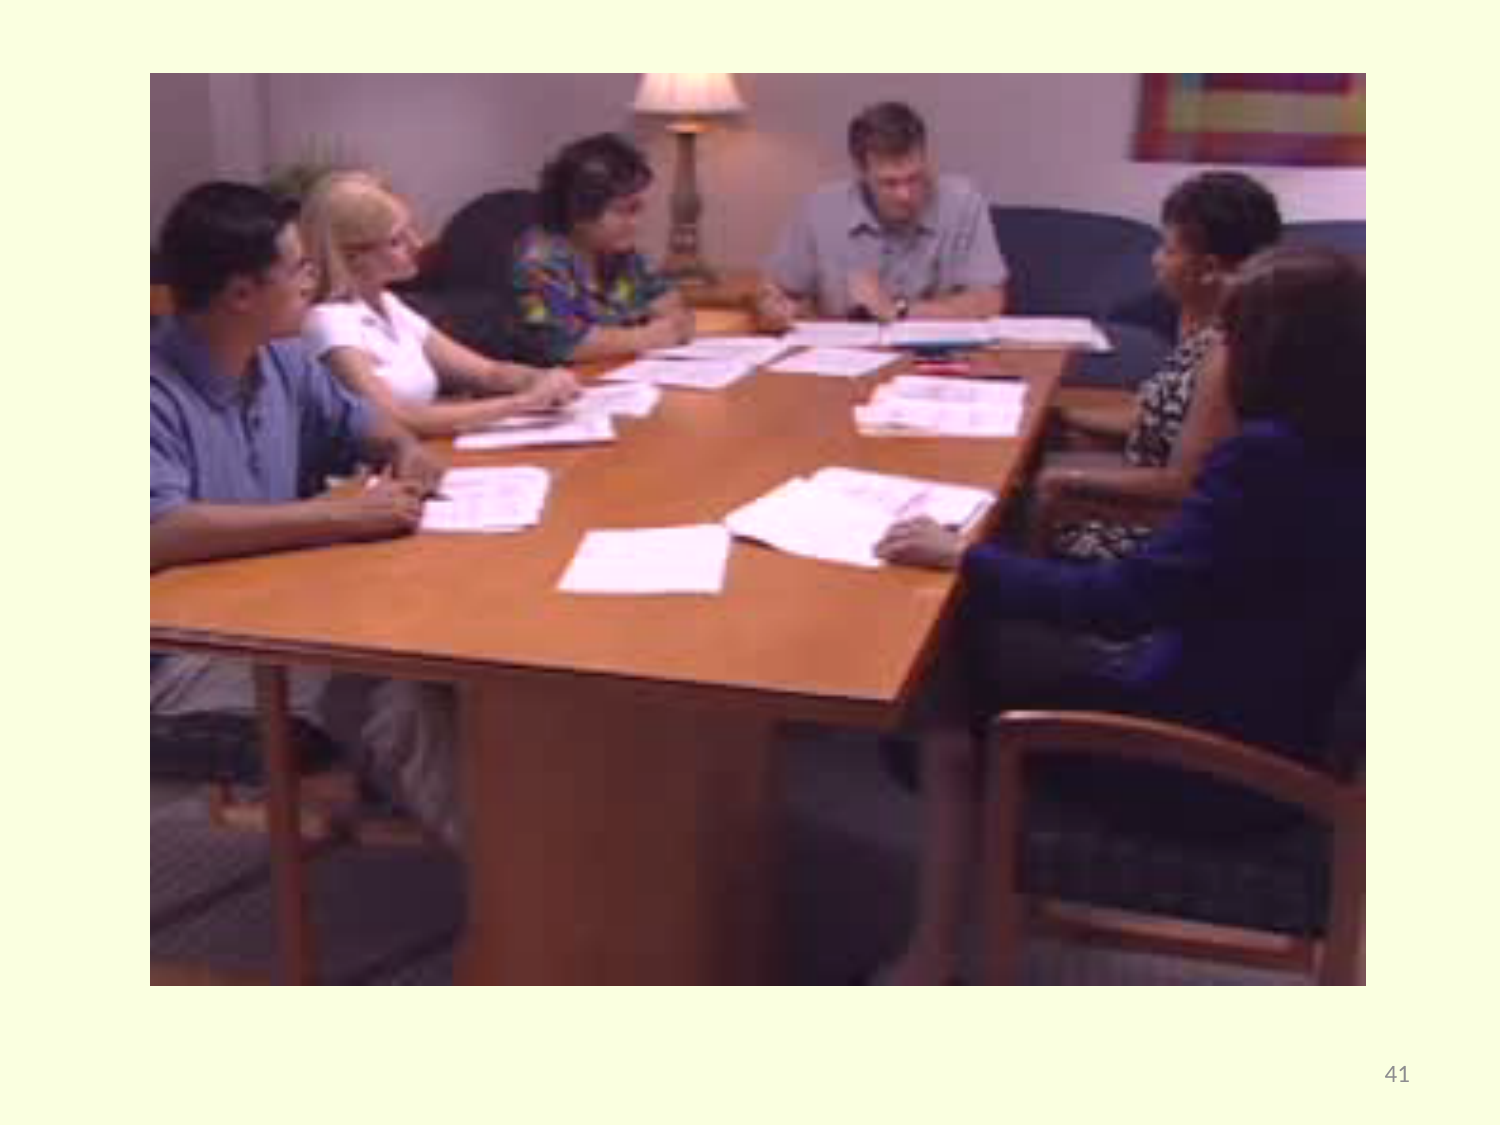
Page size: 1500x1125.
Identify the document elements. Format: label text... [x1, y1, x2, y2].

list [150, 73, 1367, 986]
slide_number 41 [1074, 1042, 1425, 1103]
